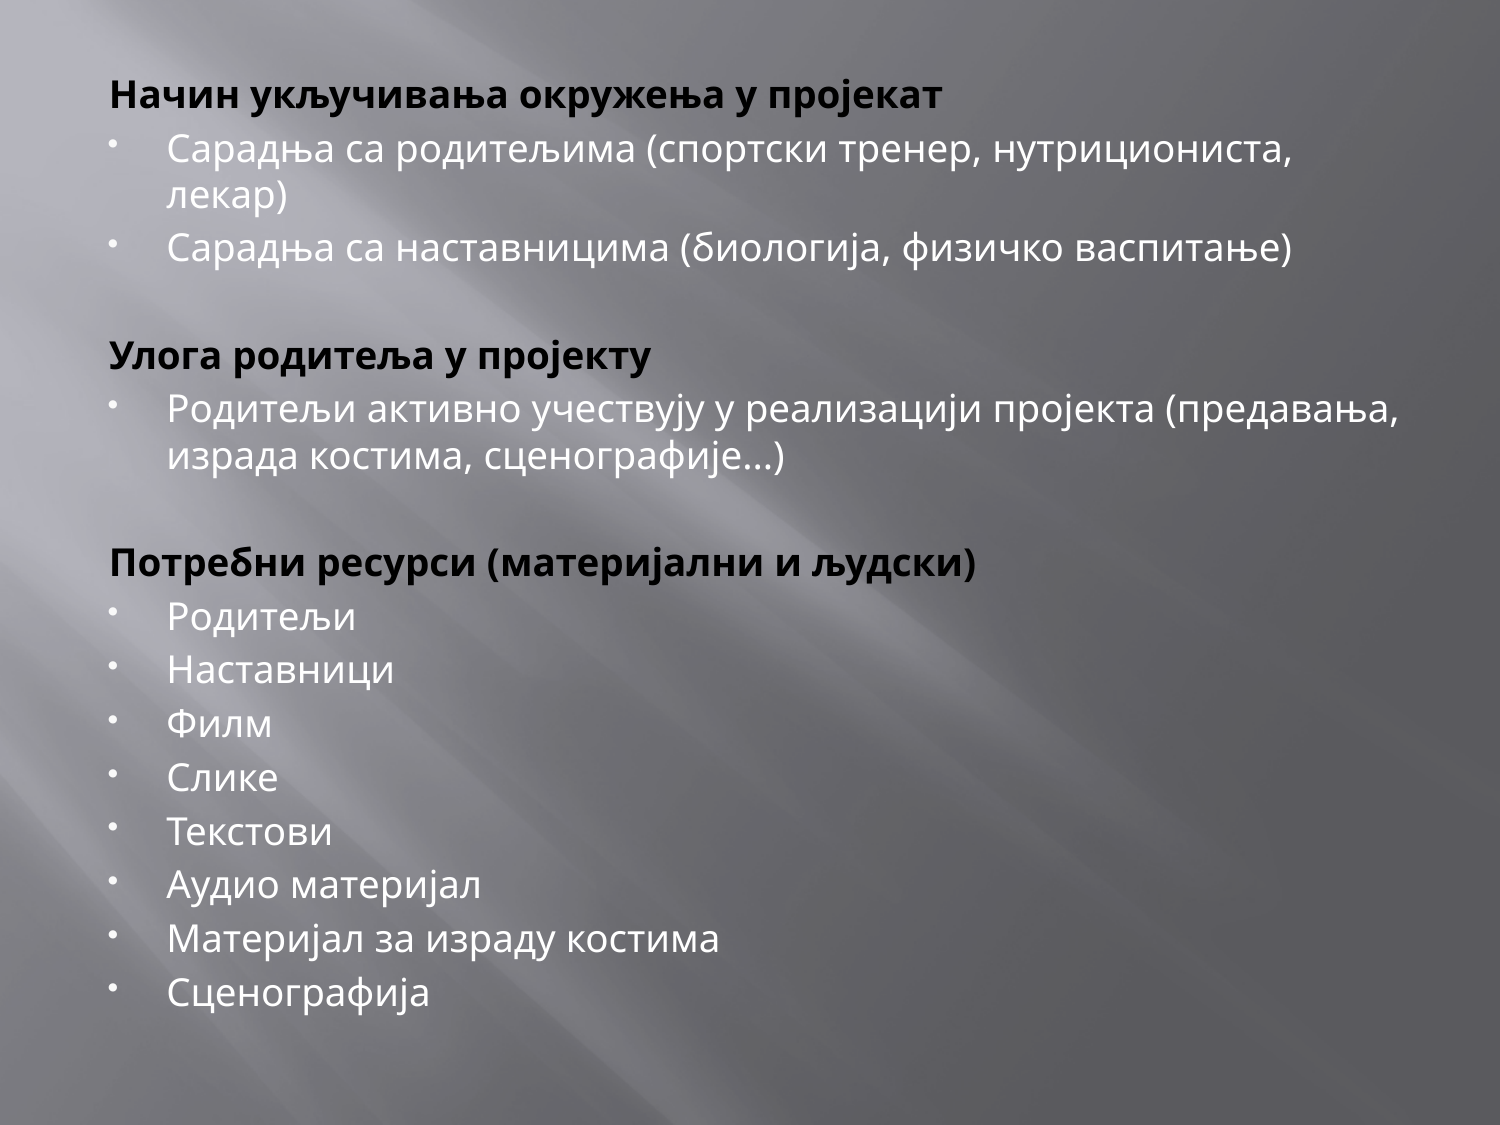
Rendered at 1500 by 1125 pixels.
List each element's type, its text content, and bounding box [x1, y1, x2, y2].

list Начин укључивања окружења у пројекат Сарадња са родитељима (спортски тренер, нутрициониста, лекар) Сарадња са наставницима (биологија, физичко васпитање) Улога родитеља у пројекту Родитељи активно учествују у реализацији пројекта (предавања, израда костима, сценографије...) Потребни ресурси (материјални и људски) Родитељи Наставници Филм Слике Текстови Аудио материјал Материјал за израду костима Сценографија [75, 62, 1425, 1035]
